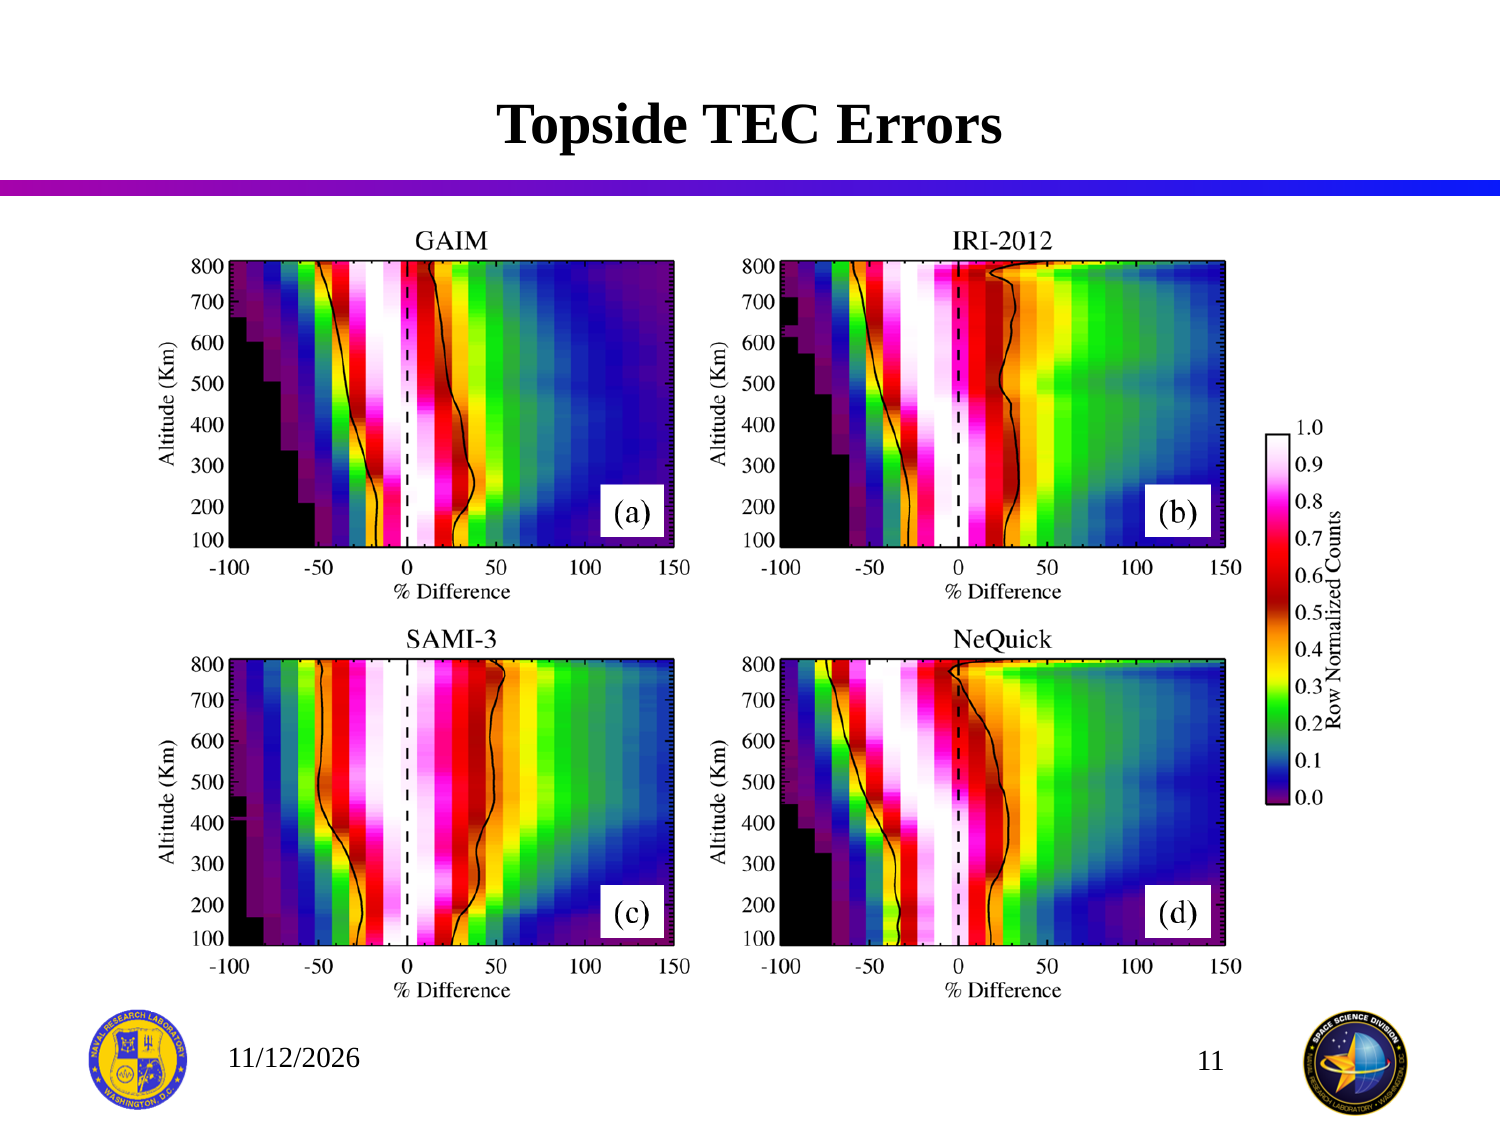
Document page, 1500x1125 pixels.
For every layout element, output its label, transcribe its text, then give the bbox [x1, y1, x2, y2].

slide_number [212, 1031, 379, 1095]
slide_number 11 [1118, 1033, 1303, 1097]
picture [88, 217, 1408, 1116]
title Topside TEC Errors [0, 60, 1500, 180]
